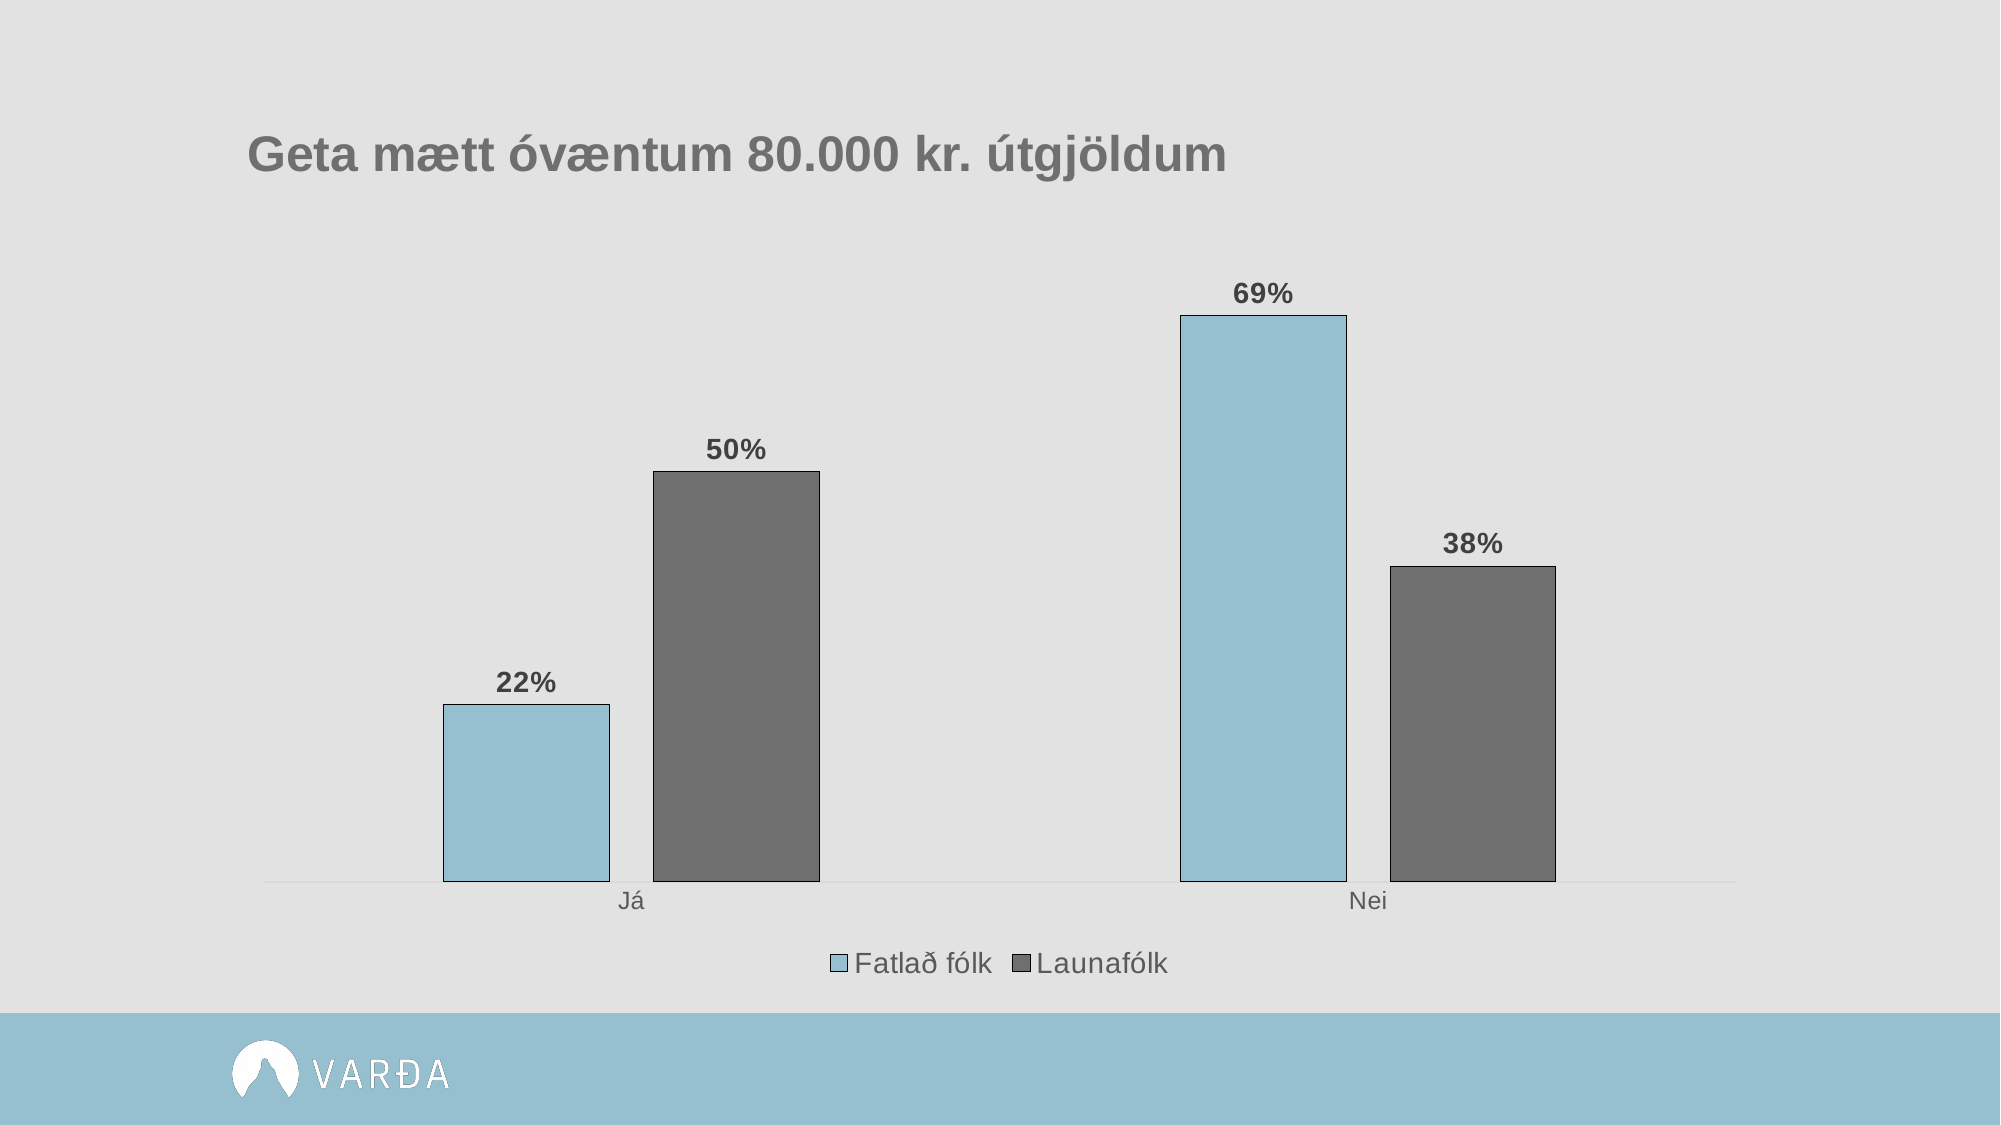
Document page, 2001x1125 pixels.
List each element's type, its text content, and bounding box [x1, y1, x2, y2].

chart [232, 206, 1768, 986]
picture [232, 1040, 449, 1098]
title Geta mætt óvæntum 80.000 kr. útgjöldum [232, 104, 1768, 206]
